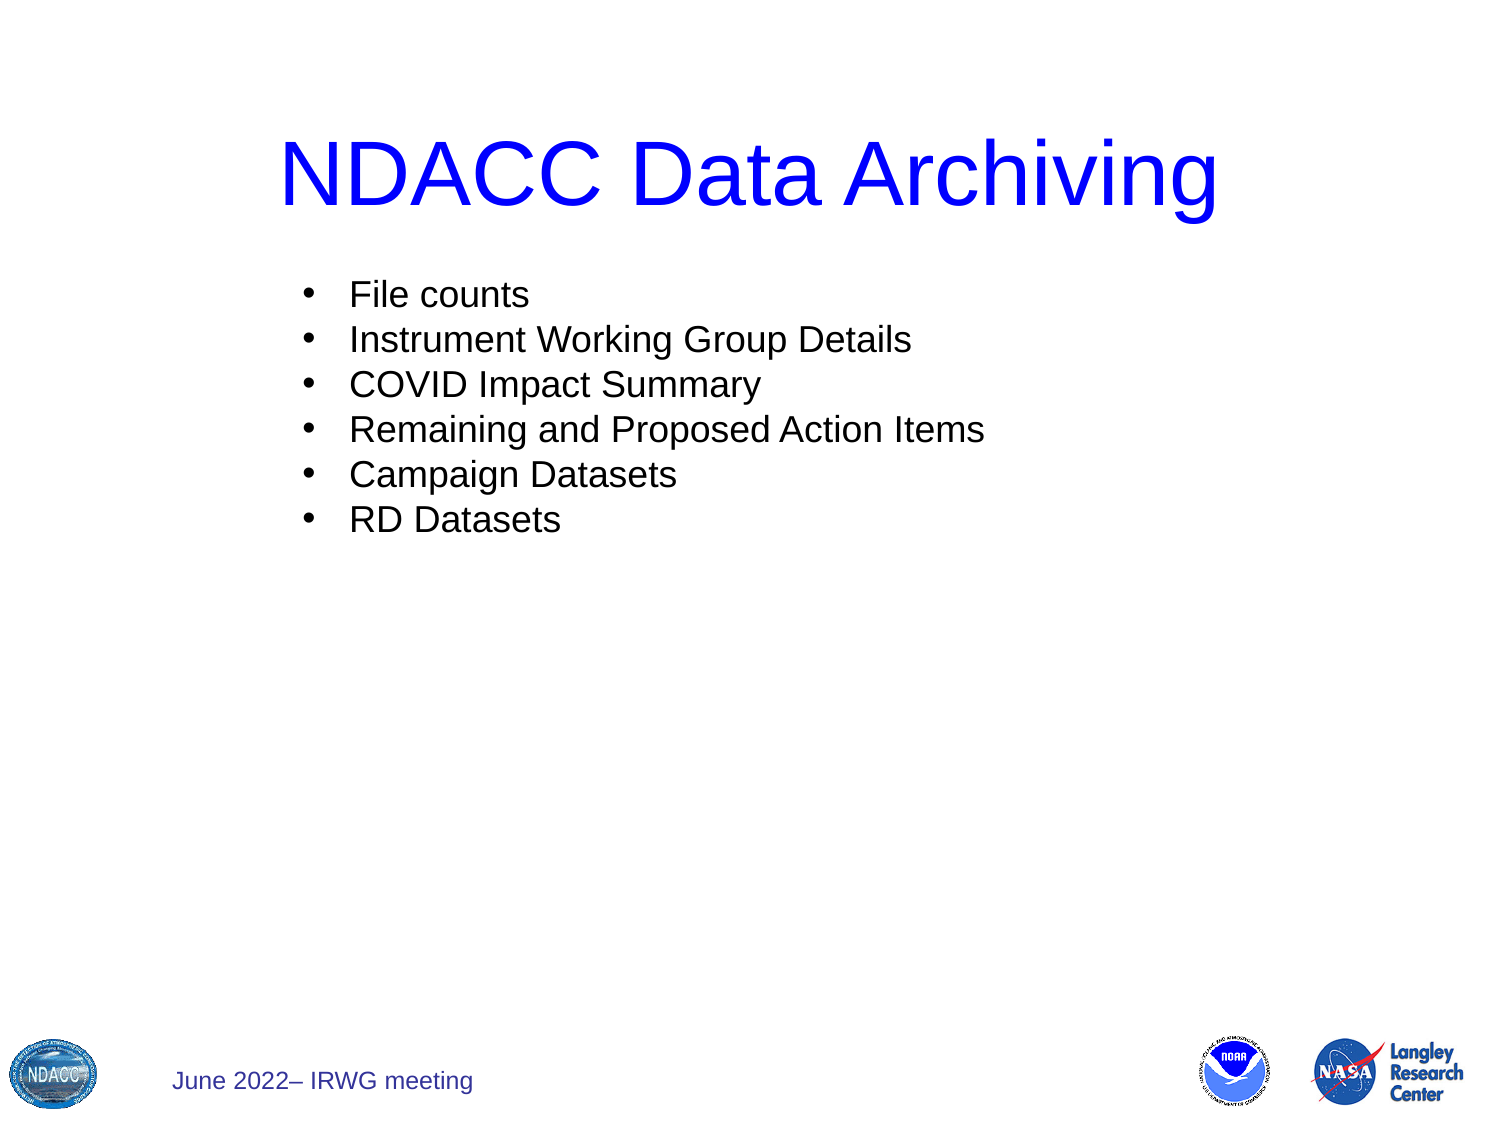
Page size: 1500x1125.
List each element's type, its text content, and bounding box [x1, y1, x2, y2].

title NDACC Data Archiving [112, 112, 1388, 225]
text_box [9, 1033, 1466, 1109]
text_box File counts Instrument Working Group Details COVID Impact Summary Remaining and Proposed Action Items Campaign Datasets RD Datasets [287, 262, 1197, 548]
